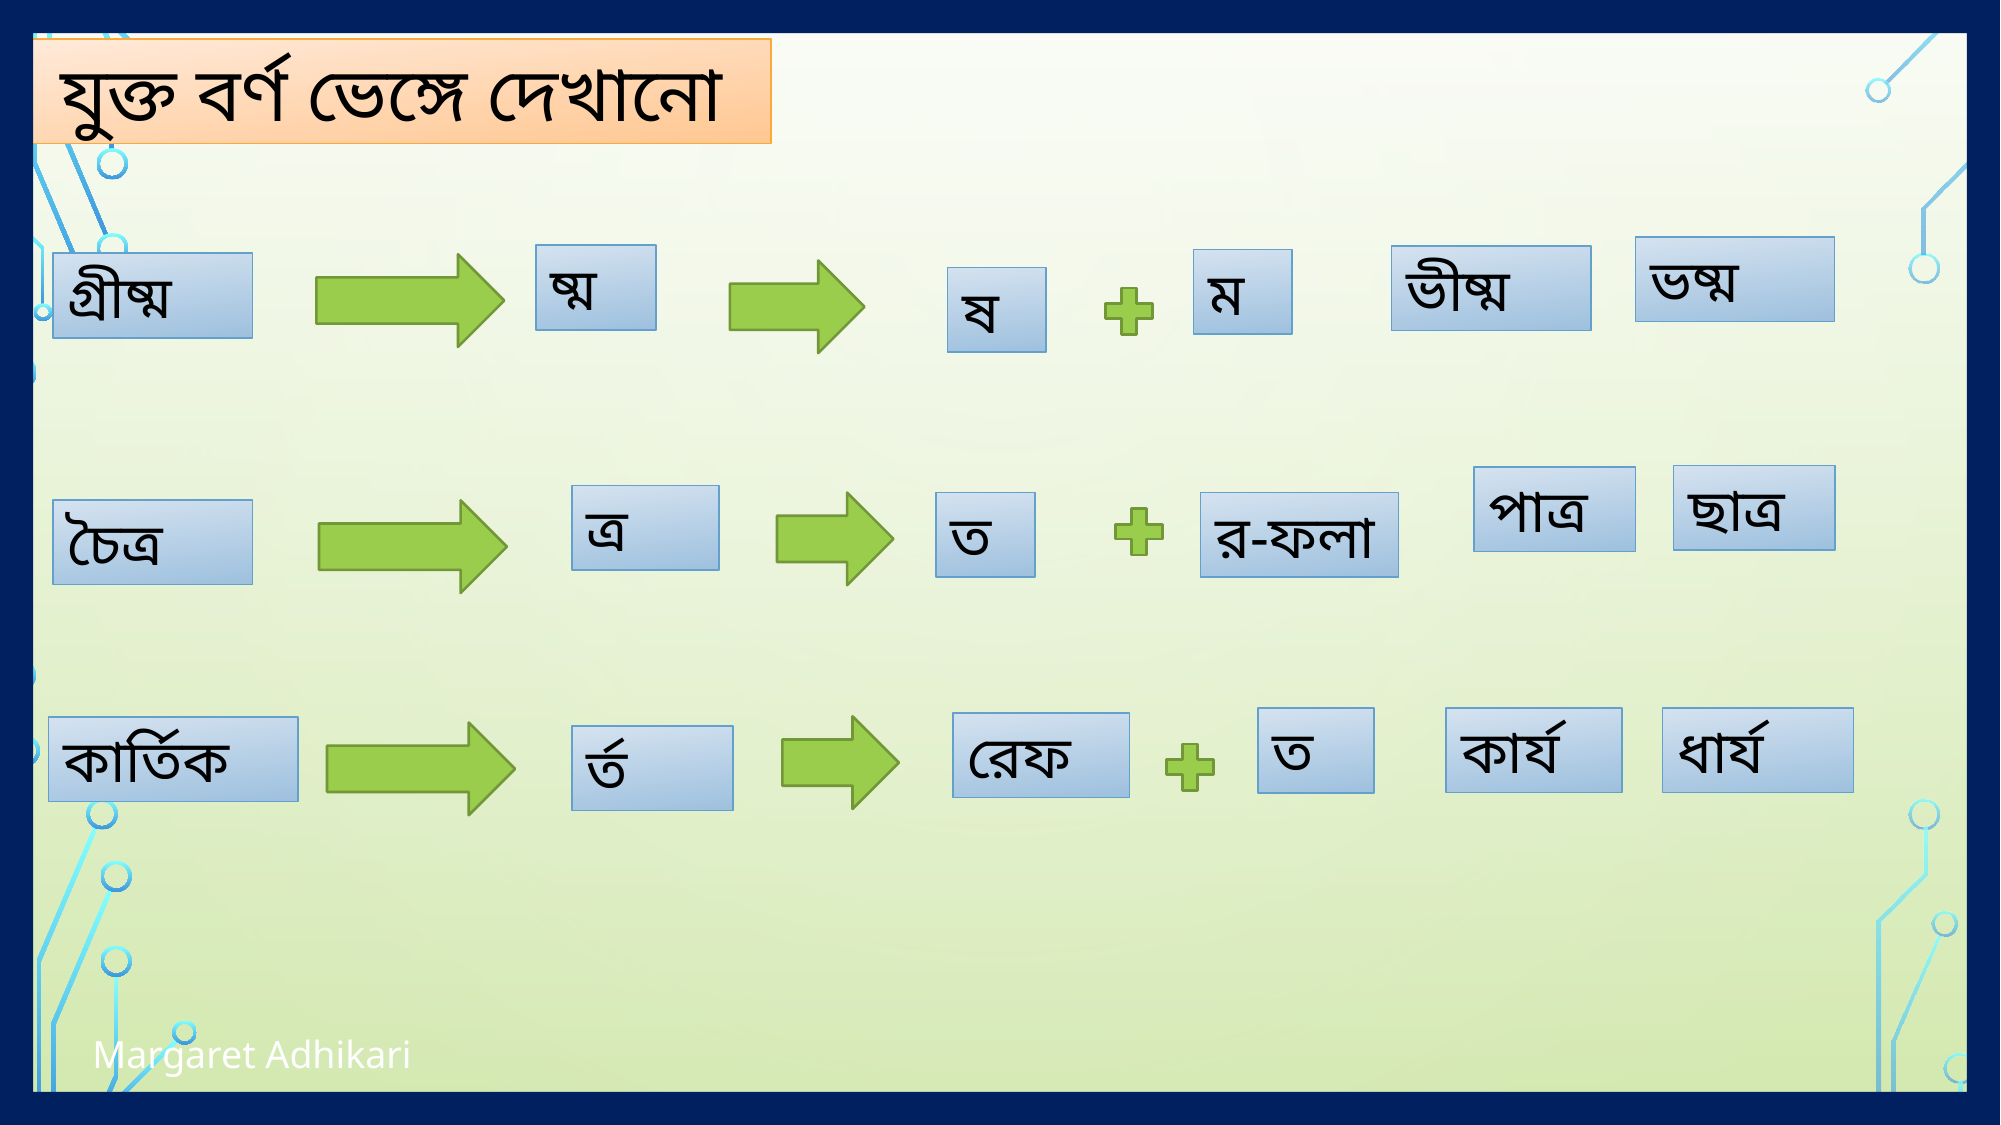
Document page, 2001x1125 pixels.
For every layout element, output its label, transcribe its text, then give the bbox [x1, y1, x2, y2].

text_box ম [1193, 249, 1293, 335]
text_box যুক্ত বর্ণ ভেঙ্গে দেখানো [34, 38, 772, 144]
text_box র্ত [571, 725, 734, 811]
text_box ত্র [571, 485, 720, 571]
text_box ধার্য [1662, 707, 1854, 793]
text_box [1104, 287, 1154, 336]
text_box [1114, 507, 1164, 556]
text_box [325, 721, 516, 817]
text_box ভীষ্ম [1391, 245, 1592, 331]
text_box চৈত্র [52, 499, 253, 585]
text_box ছাত্র [1673, 465, 1836, 551]
text_box পাত্র [1473, 466, 1636, 552]
text_box গ্রীষ্ম [52, 252, 253, 339]
text_box [1165, 743, 1215, 792]
text_box [728, 259, 866, 355]
text_box [315, 253, 506, 349]
text_box [317, 499, 508, 595]
text_box [775, 491, 895, 587]
text_box ষ্ম [535, 244, 657, 331]
text_box ত [1257, 707, 1375, 794]
text_box ত [935, 492, 1036, 578]
text_box কার্য [1445, 707, 1623, 793]
text_box [0, 0, 2000, 1125]
text_box রেফ [952, 712, 1130, 798]
text_box ষ [947, 267, 1047, 353]
text_box র-ফলা [1200, 492, 1399, 578]
text_box কার্তিক [48, 716, 299, 802]
text_box [781, 715, 900, 811]
text_box ভষ্ম [1635, 236, 1835, 322]
